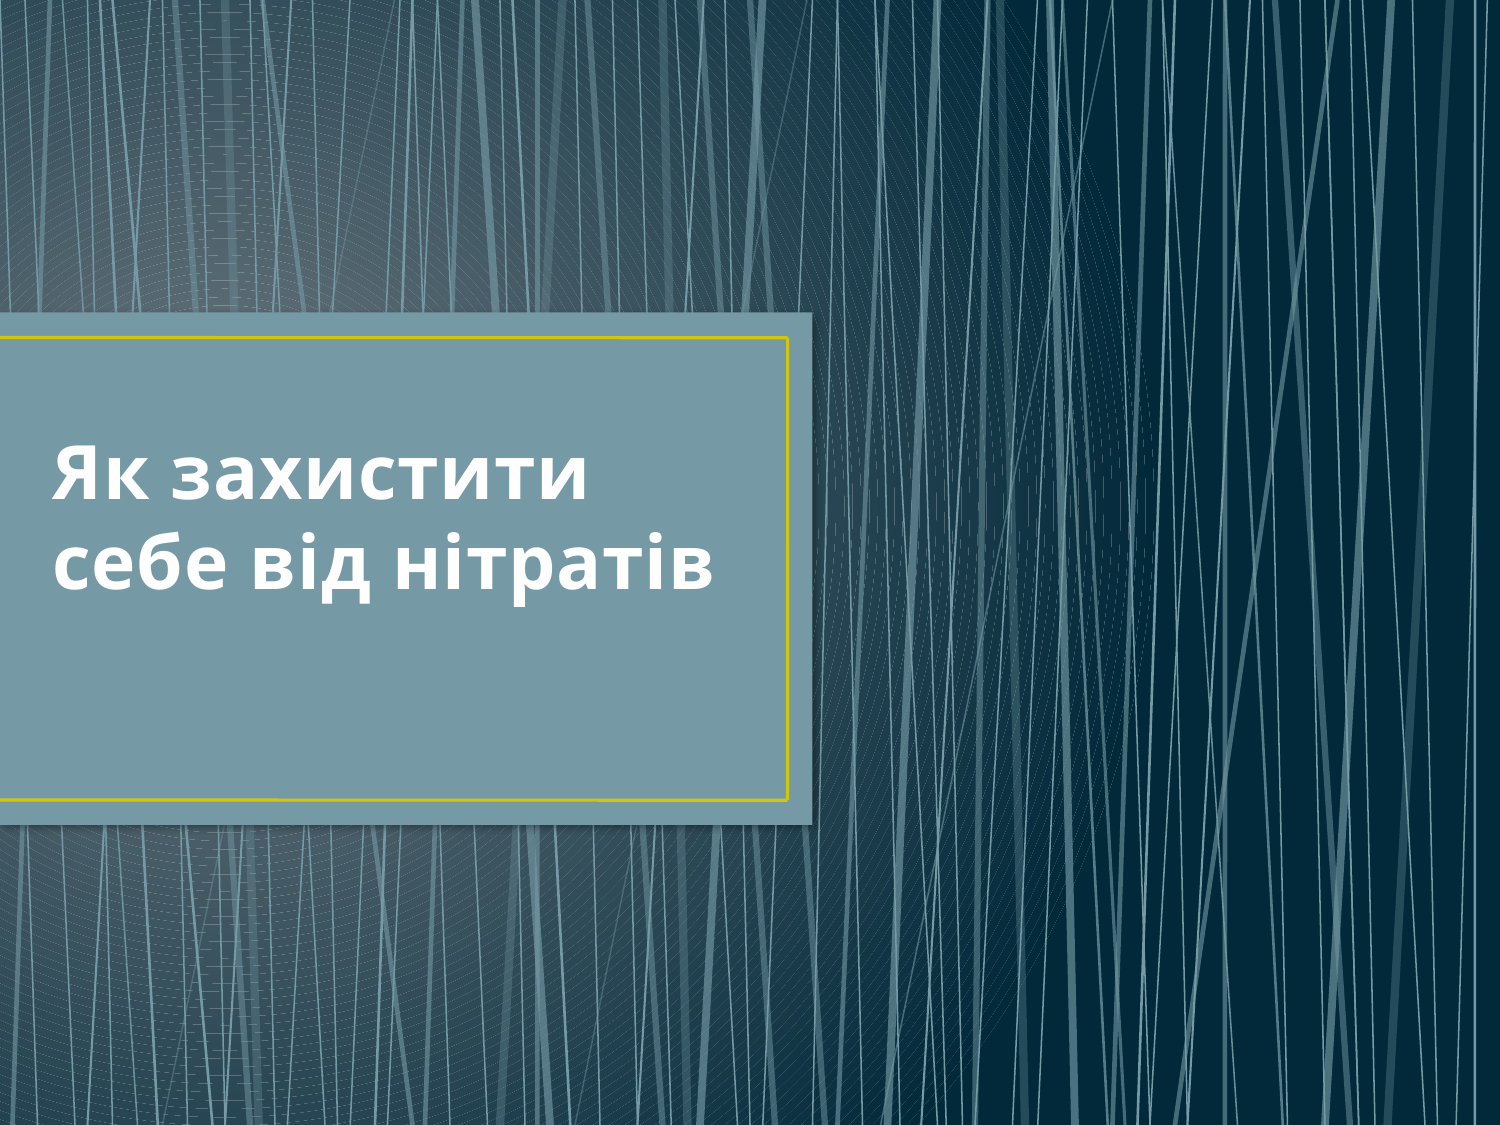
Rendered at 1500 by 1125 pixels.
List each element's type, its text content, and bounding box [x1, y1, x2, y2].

title Як захистити себе від нітратів [37, 349, 763, 612]
